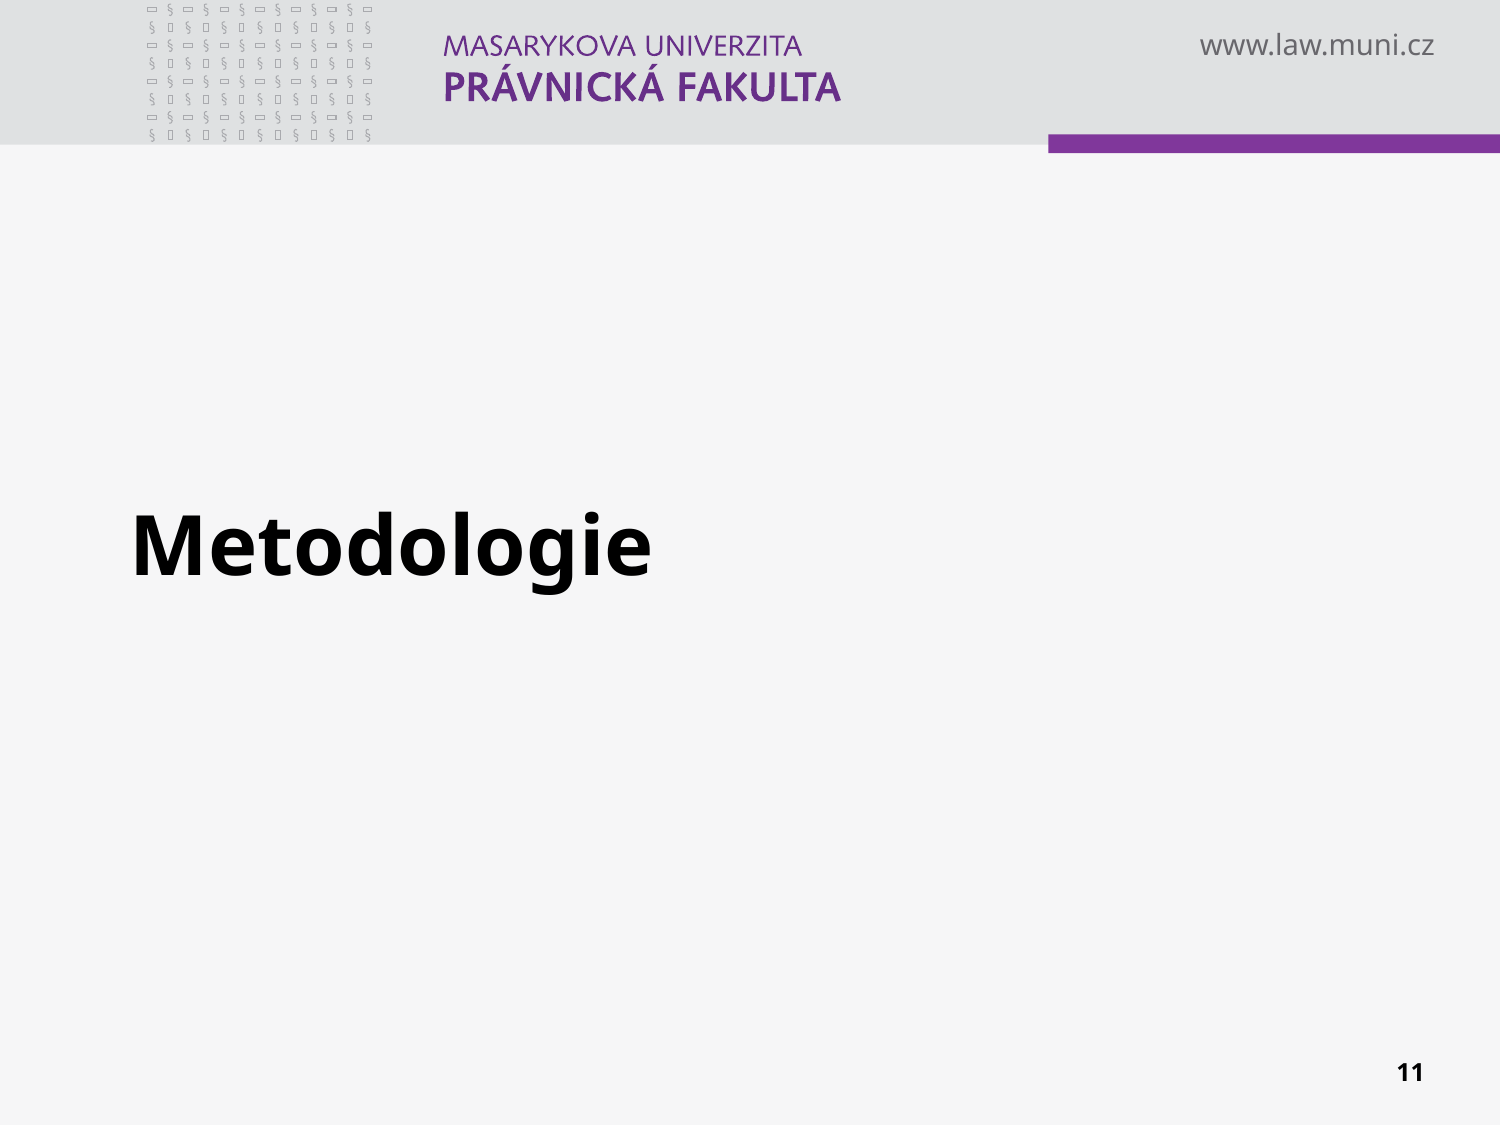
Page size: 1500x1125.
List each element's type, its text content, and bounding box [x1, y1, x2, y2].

title Metodologie [130, 491, 1370, 716]
slide_number 11 [1316, 1056, 1425, 1100]
